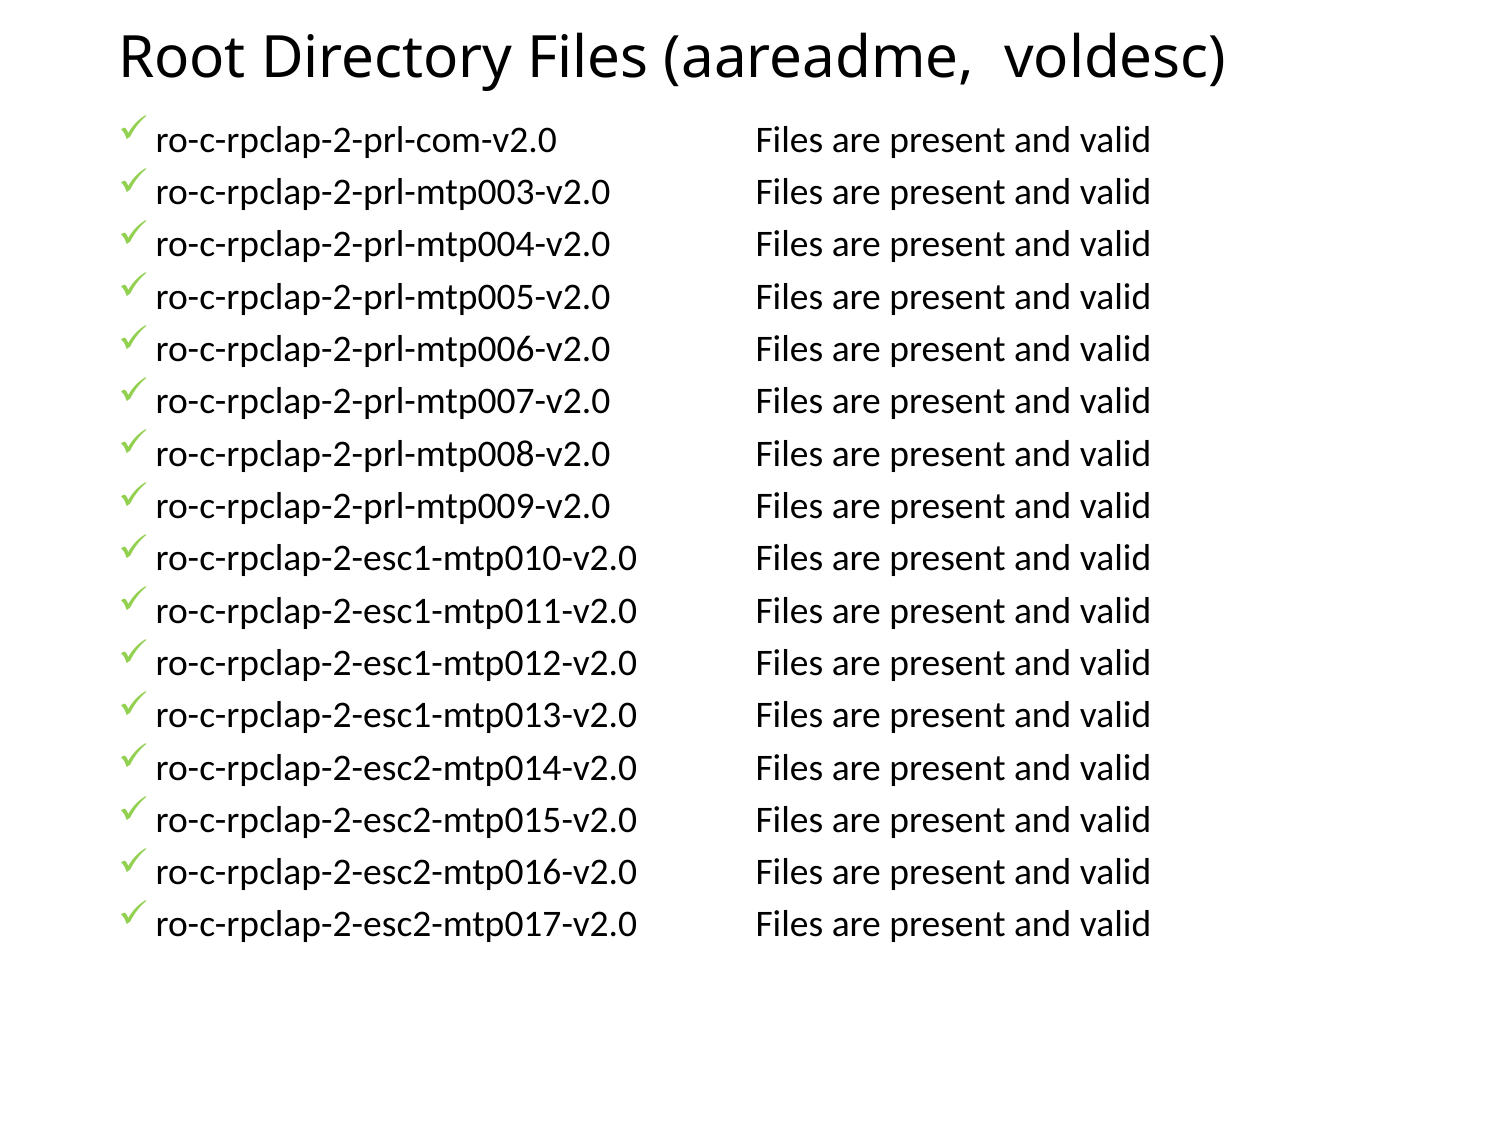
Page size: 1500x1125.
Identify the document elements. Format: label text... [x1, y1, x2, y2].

title Root Directory Files (aareadme, voldesc) [103, 19, 1397, 98]
list ro-c-rpclap-2-prl-com-v2.0 Files are present and valid ro-c-rpclap-2-prl-mtp003-v2.0 Files are present and valid ro-c-rpclap-2-prl-mtp004-v2.0 Files are present and valid ro-c-rpclap-2-prl-mtp005-v2.0 Files are present and valid ro-c-rpclap-2-prl-mtp006-v2.0 Files are present and valid ro-c-rpclap-2-prl-mtp007-v2.0 Files are present and valid ro-c-rpclap-2-prl-mtp008-v2.0 Files are present and valid ro-c-rpclap-2-prl-mtp009-v2.0 Files are present and valid ro-c-rpclap-2-esc1-mtp010-v2.0 Files are present and valid ro-c-rpclap-2-esc1-mtp011-v2.0 Files are present and valid ro-c-rpclap-2-esc1-mtp012-v2.0 Files are present and valid ro-c-rpclap-2-esc1-mtp013-v2.0 Files are present and valid ro-c-rpclap-2-esc2-mtp014-v2.0 Files are present and valid ro-c-rpclap-2-esc2-mtp015-v2.0 Files are present and valid ro-c-rpclap-2-esc2-mtp016-v2.0 Files are present and valid ro-c-rpclap-2-esc2-mtp017-v2.0 Files are present and valid [103, 119, 1397, 1094]
